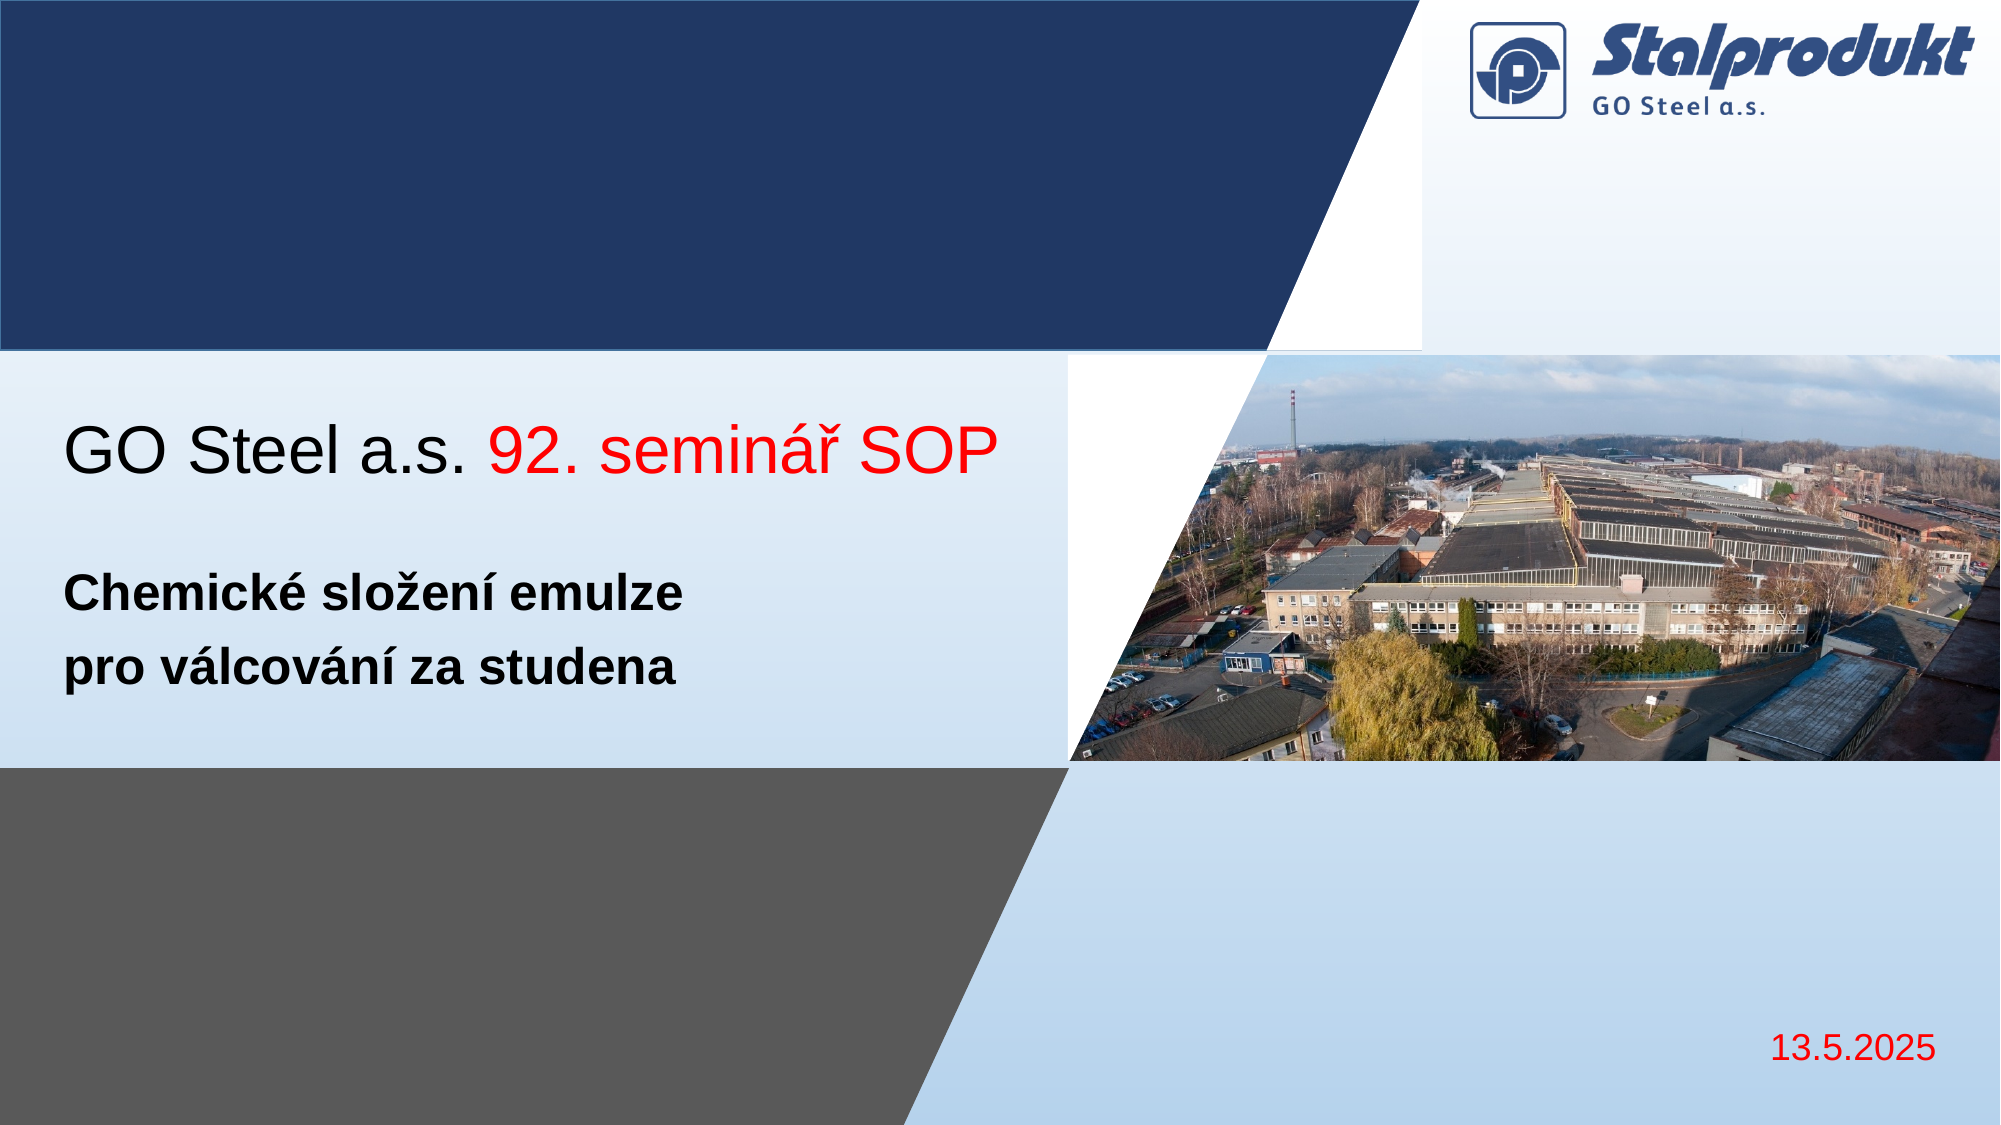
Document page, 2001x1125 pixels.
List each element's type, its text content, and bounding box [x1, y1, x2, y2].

text_box GO Steel a.s. 92. seminář SOP Chemické složení emulze pro válcování za studena [48, 407, 1067, 703]
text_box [0, 0, 1422, 350]
picture [1470, 22, 1975, 119]
text_box [0, 767, 1071, 1125]
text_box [1068, 355, 2000, 761]
text_box 13.5.2025 [1755, 1015, 2000, 1076]
